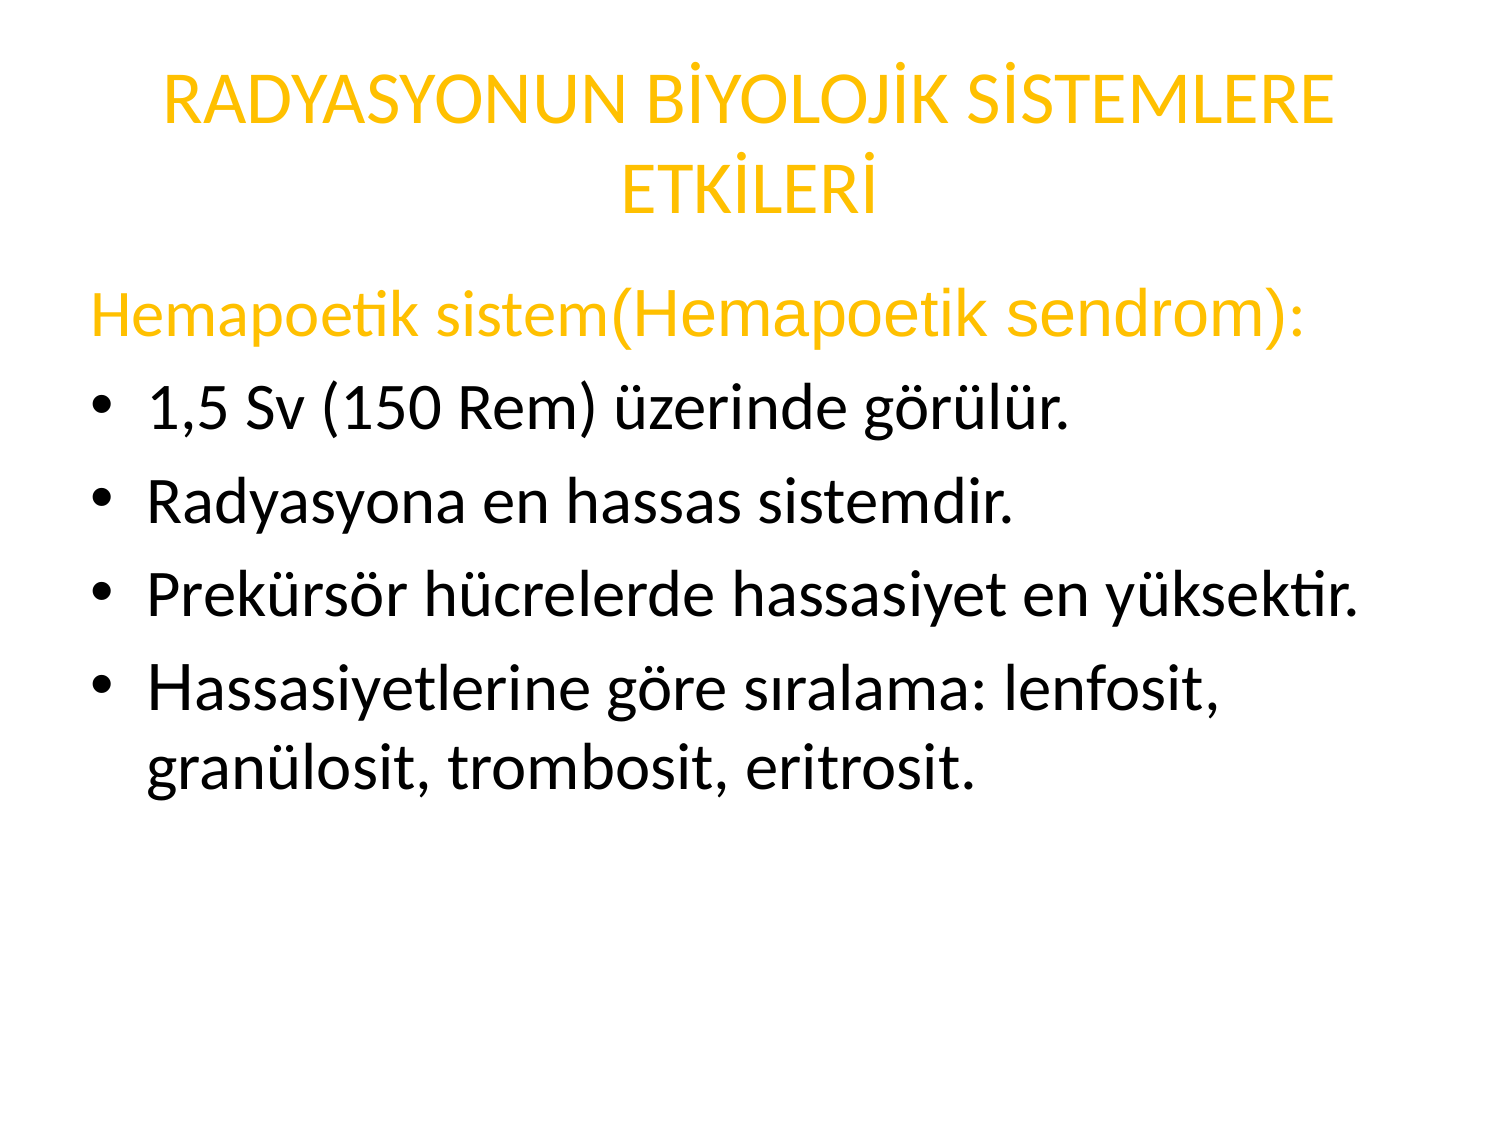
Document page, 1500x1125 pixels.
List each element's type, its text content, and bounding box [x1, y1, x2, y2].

title RADYASYONUN BİYOLOJİK SİSTEMLERE ETKİLERİ [75, 45, 1425, 233]
list Hemapoetik sistem(Hemapoetik sendrom): 1,5 Sv (150 Rem) üzerinde görülür. Radyasyona en hassas sistemdir. Prekürsör hücrelerde hassasiyet en yüksektir. Hassasiyetlerine göre sıralama: lenfosit, granülosit, trombosit, eritrosit. [75, 262, 1425, 938]
